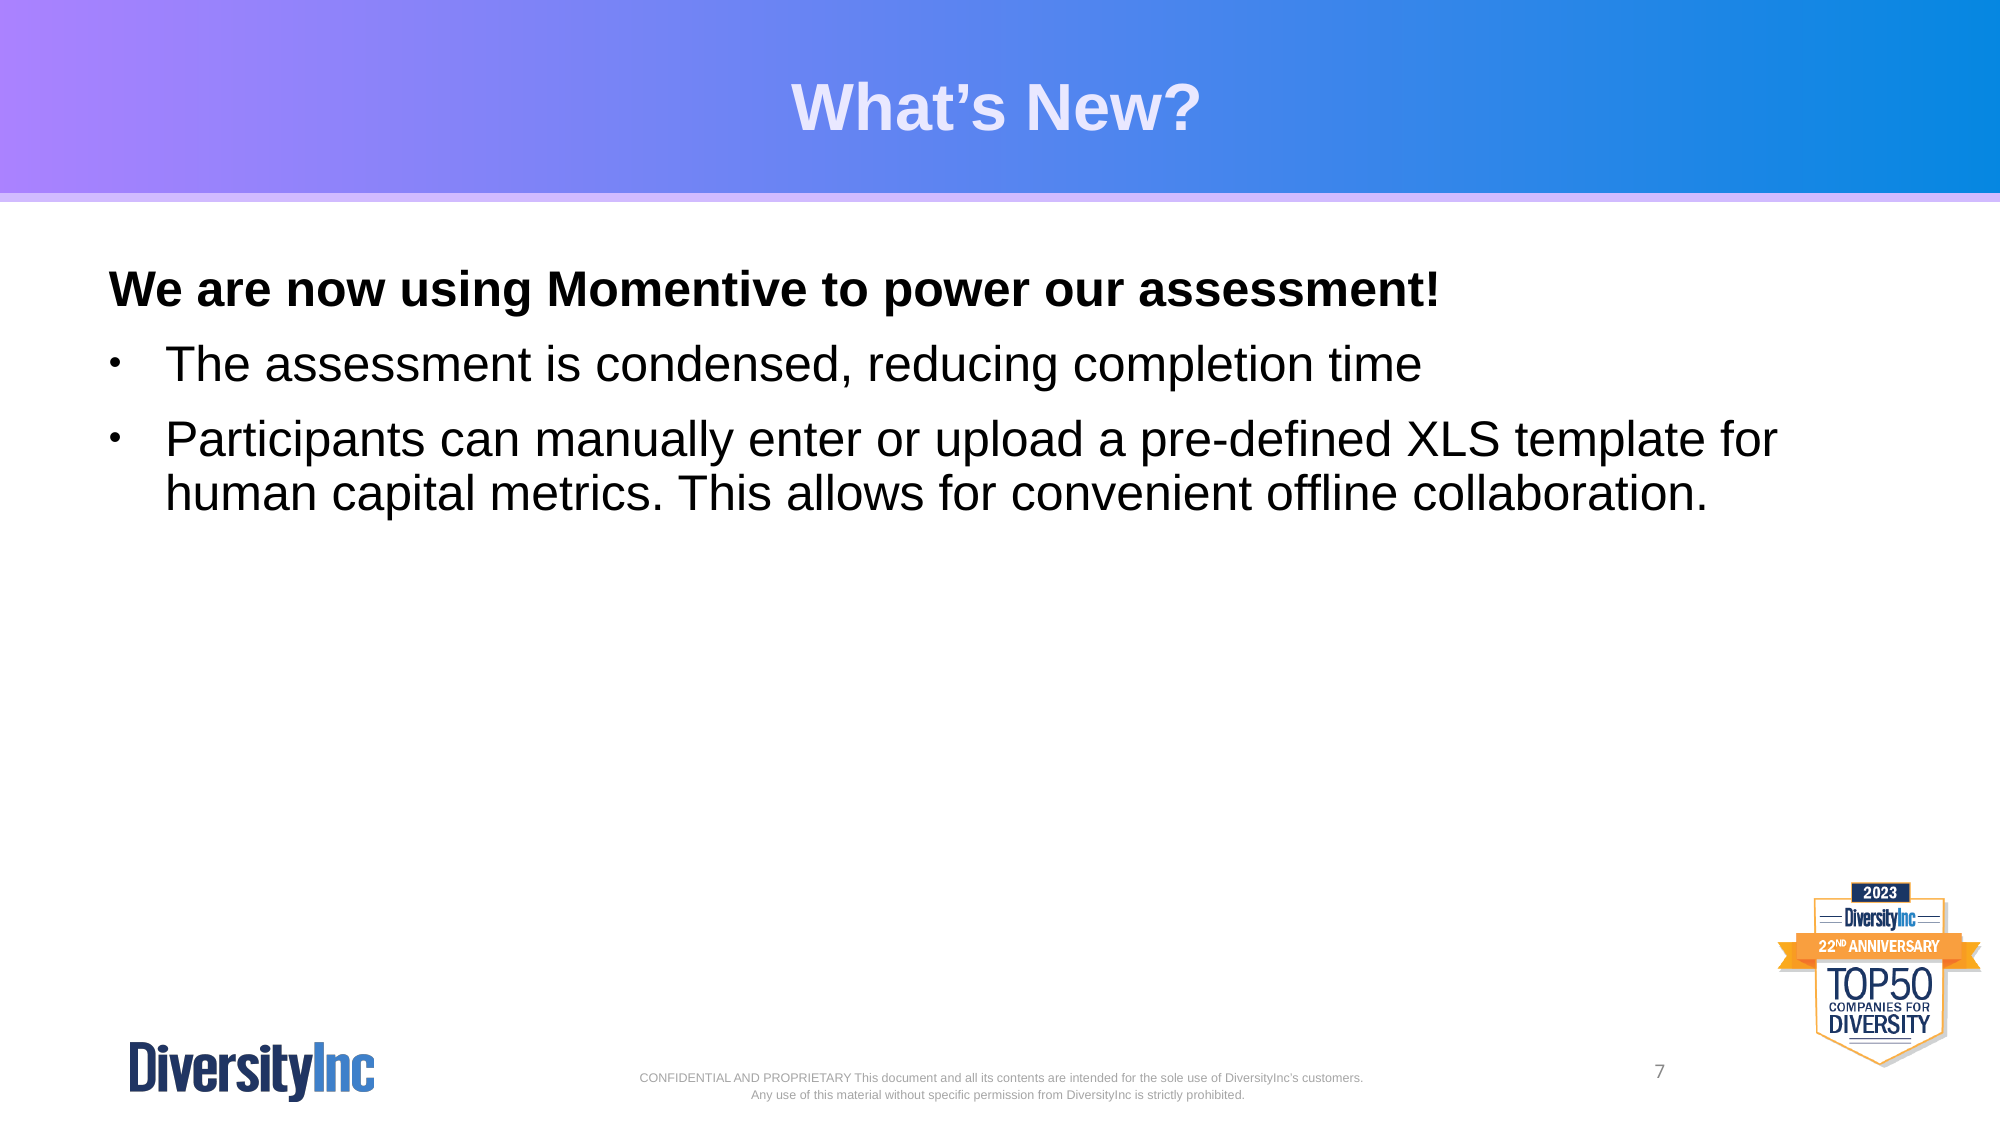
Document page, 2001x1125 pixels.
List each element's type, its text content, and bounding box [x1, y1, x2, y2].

list We are now using Momentive to power our assessment! The assessment is condensed, reducing completion time Participants can manually enter or upload a pre-defined XLS template for human capital metrics. This allows for convenient offline collaboration. [93, 255, 1934, 1018]
slide_number 7 [1342, 1042, 1681, 1103]
picture [130, 1042, 374, 1102]
title What’s New? [294, 0, 1701, 218]
footer CONFIDENTIAL AND PROPRIETARY This document and all its contents are intended for the sole use of DiversityInc’s customers. Any use of this material without specific permission from DiversityInc is strictly prohibited. [616, 1060, 1387, 1120]
picture [1776, 882, 1983, 1069]
